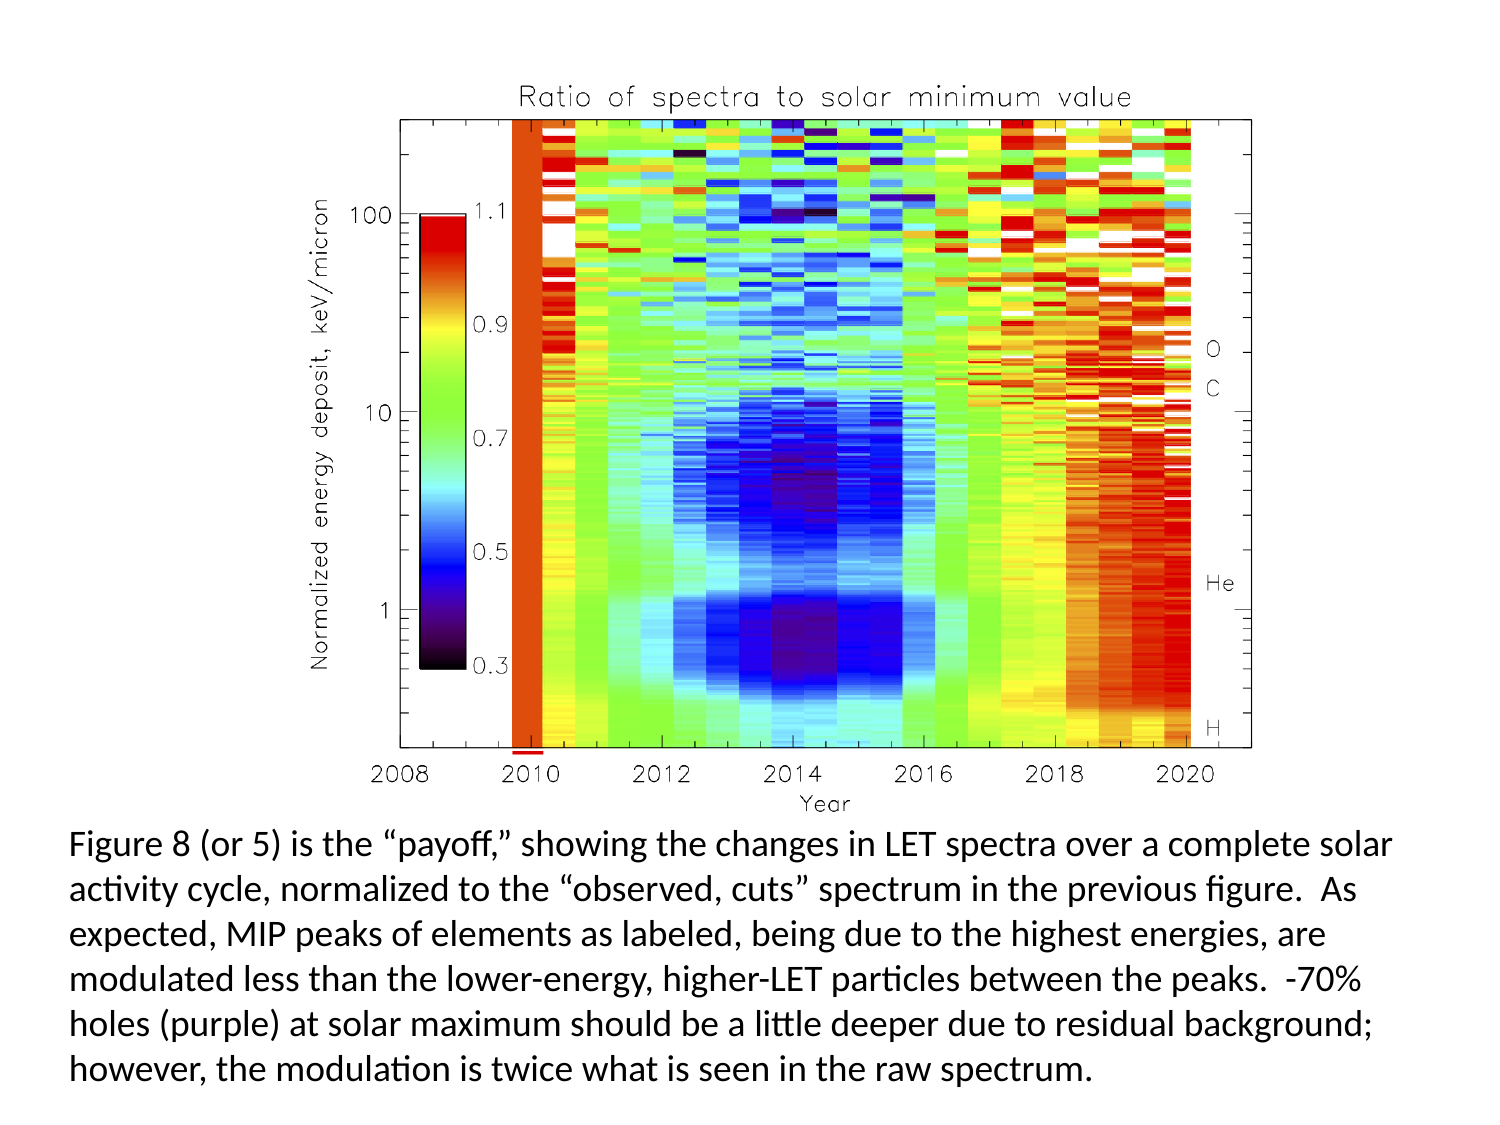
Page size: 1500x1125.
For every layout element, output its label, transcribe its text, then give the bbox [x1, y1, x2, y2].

picture [175, 0, 1376, 900]
text_box Figure 8 (or 5) is the “payoff,” showing the changes in LET spectra over a complete solar activity cycle, normalized to the “observed, cuts” spectrum in the previous figure. As expected, MIP peaks of elements as labeled, being due to the highest energies, are modulated less than the lower-energy, higher-LET particles between the peaks. -70% holes (purple) at solar maximum should be a little deeper due to residual background; however, the modulation is twice what is seen in the raw spectrum. [54, 811, 1448, 1097]
